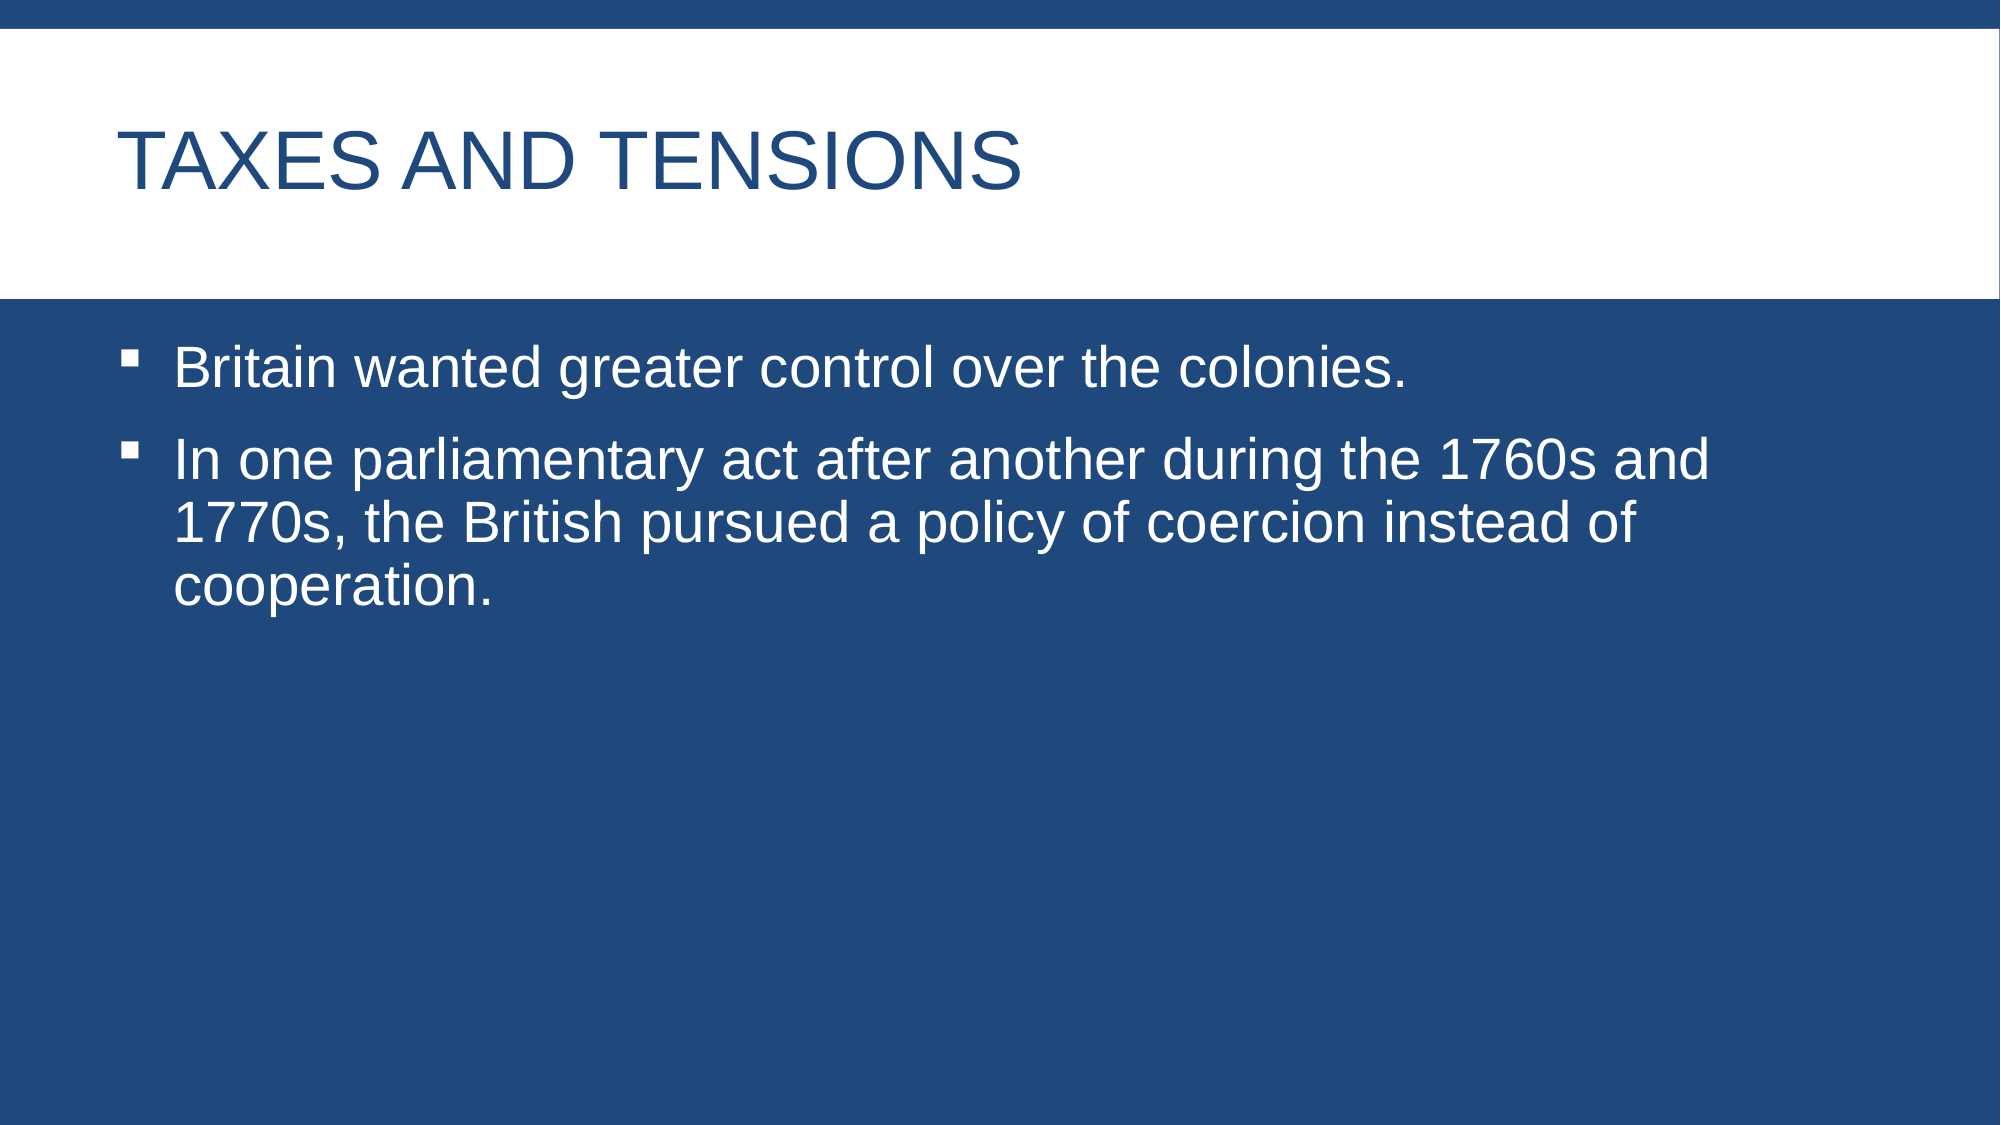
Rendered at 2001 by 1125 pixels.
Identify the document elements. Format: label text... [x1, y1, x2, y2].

title Taxes and Tensions [101, 46, 1899, 283]
list Britain wanted greater control over the colonies. In one parliamentary act after another during the 1760s and 1770s, the British pursued a policy of coercion instead of cooperation. [101, 329, 1899, 1068]
